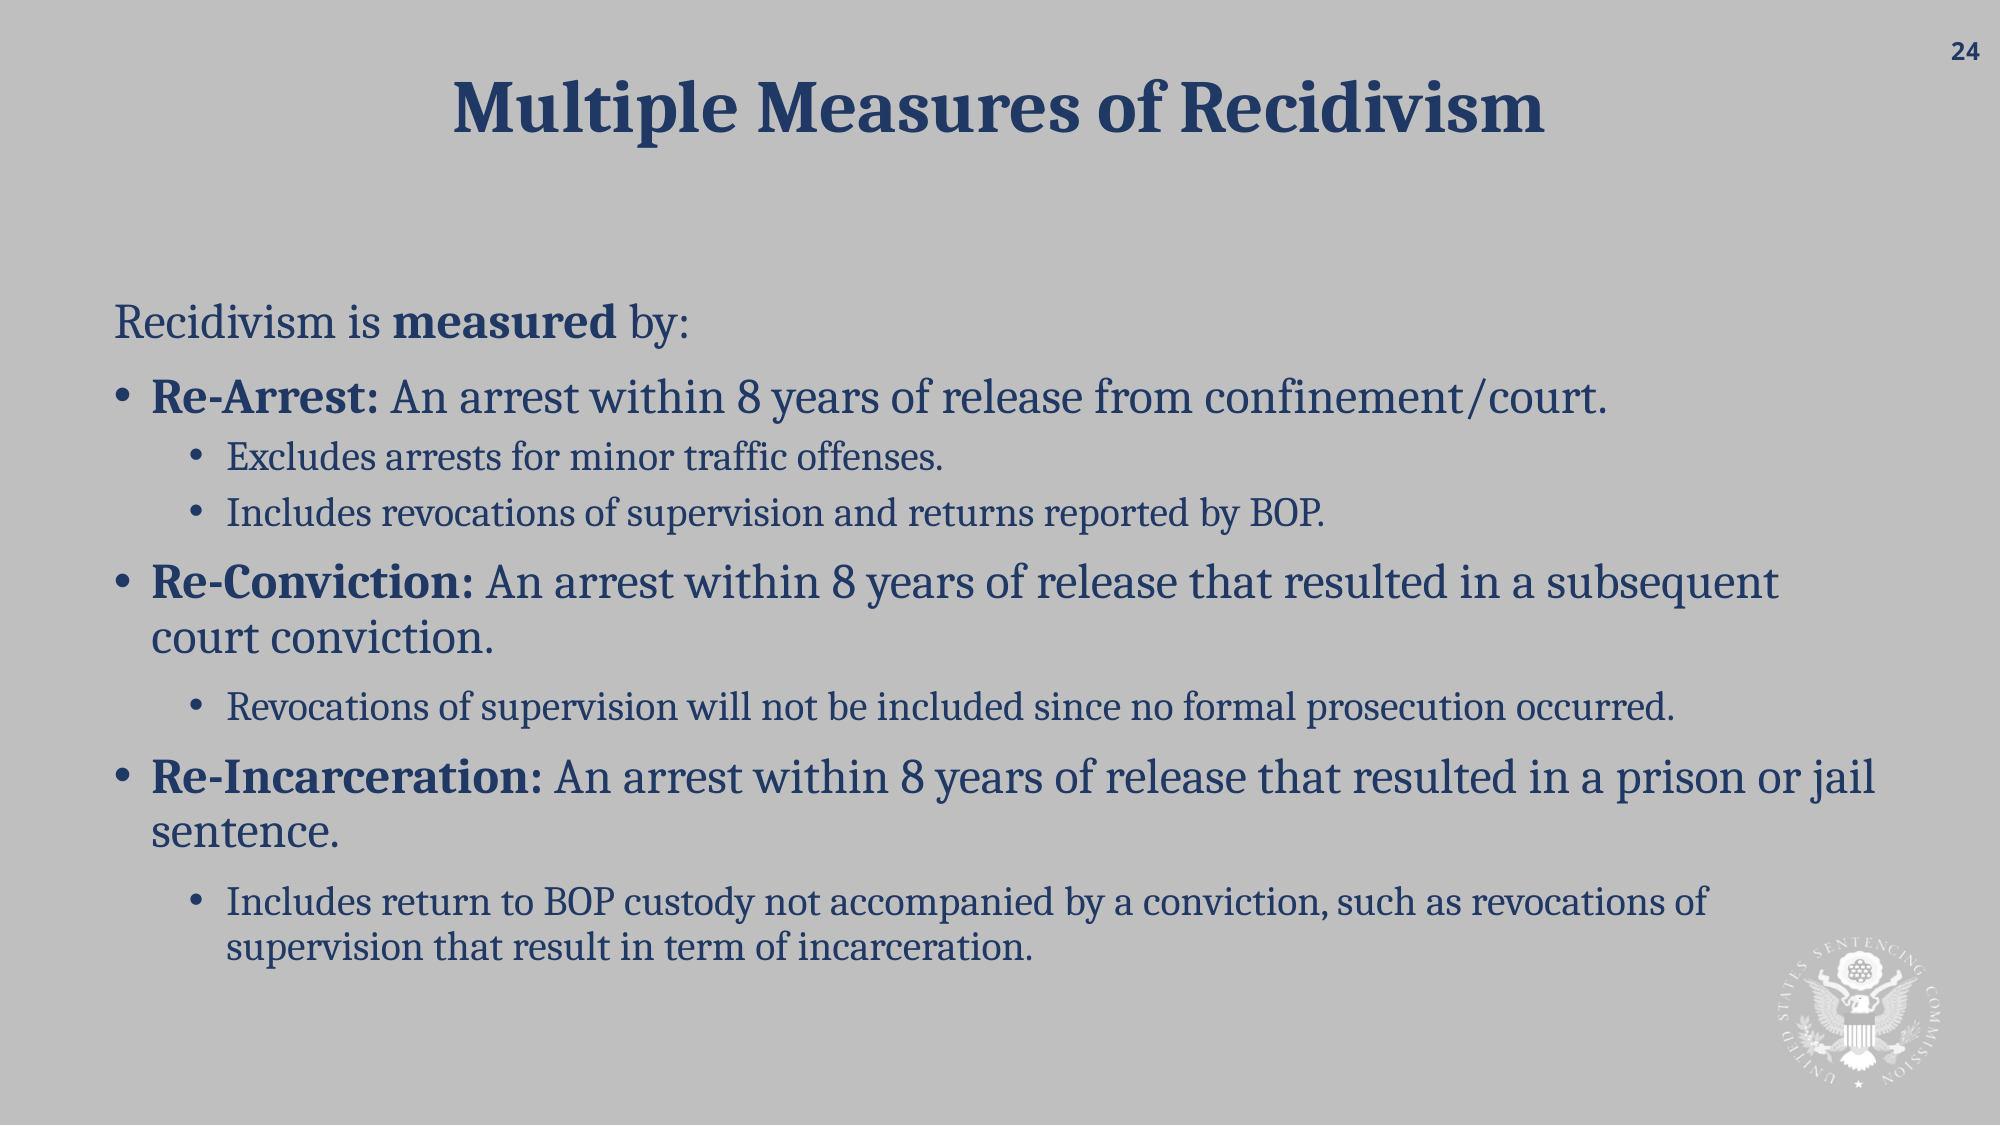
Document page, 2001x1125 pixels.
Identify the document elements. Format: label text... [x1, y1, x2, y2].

title Multiple Measures of Recidivism [0, 59, 2000, 259]
list Recidivism is measured by: Re-Arrest: An arrest within 8 years of release from confinement/court. Excludes arrests for minor traffic offenses. Includes revocations of supervision and returns reported by BOP. Re-Conviction: An arrest within 8 years of release that resulted in a subsequent court conviction. Revocations of supervision will not be included since no formal prosecution occurred. Re-Incarceration: An arrest within 8 years of release that resulted in a prison or jail sentence. Includes return to BOP custody not accompanied by a conviction, such as revocations of supervision that result in term of incarceration. [99, 288, 1902, 1002]
